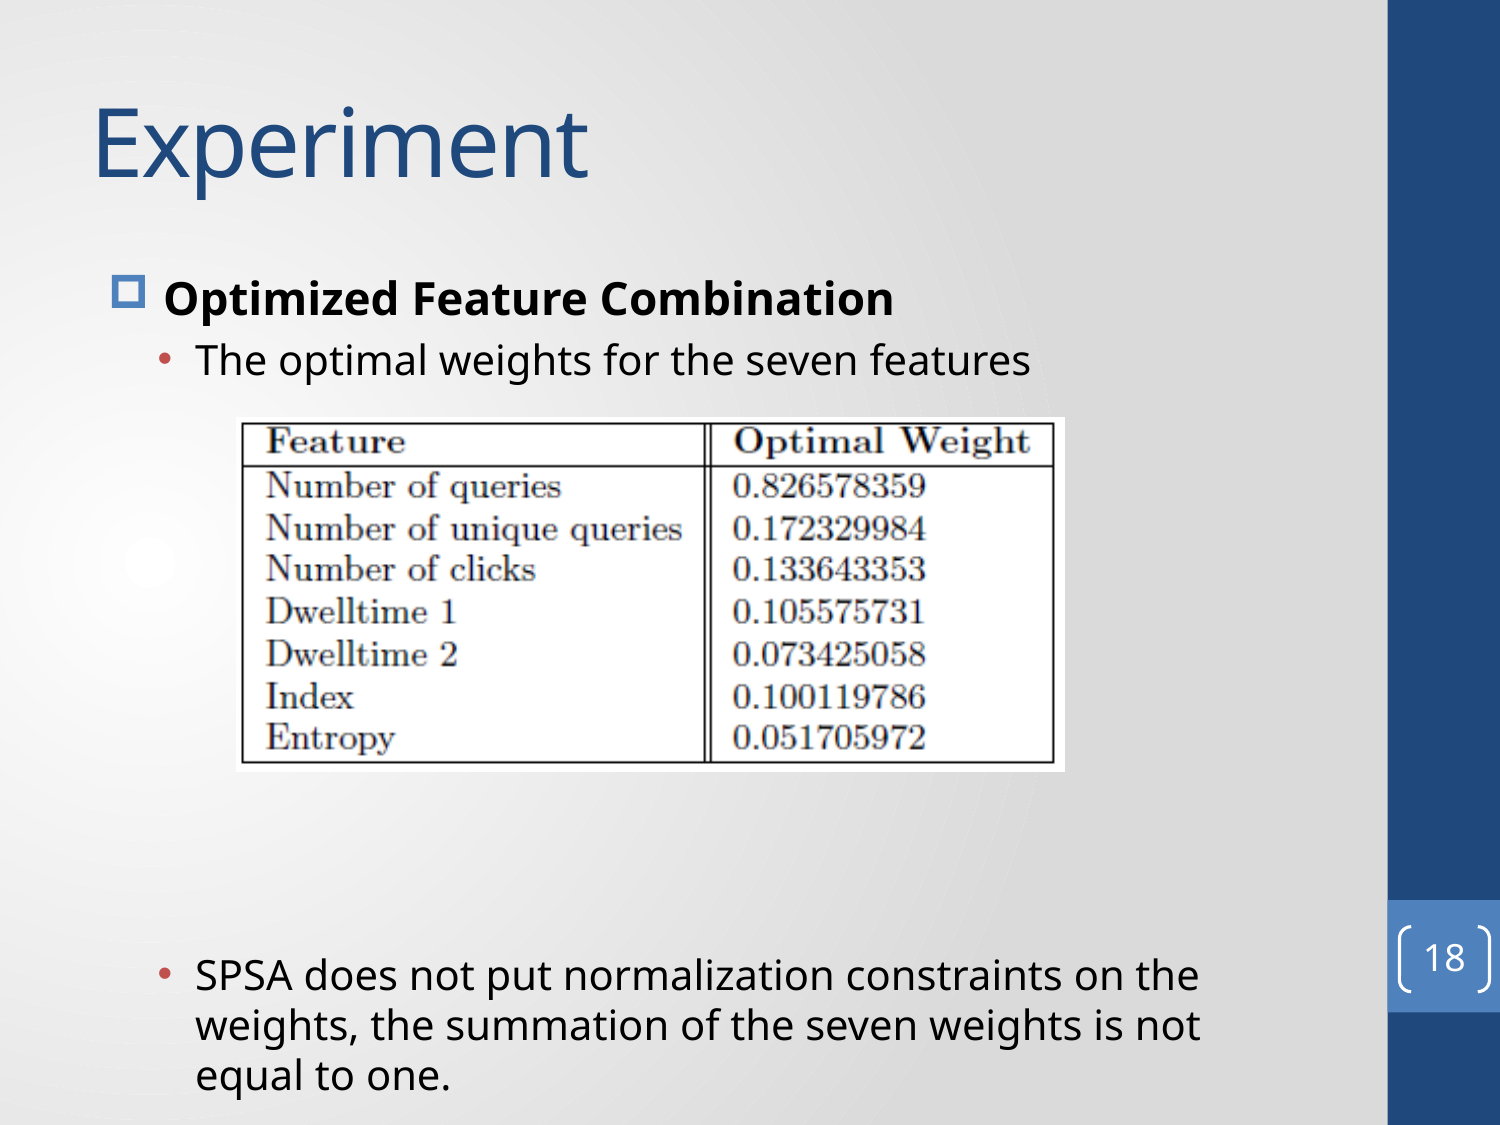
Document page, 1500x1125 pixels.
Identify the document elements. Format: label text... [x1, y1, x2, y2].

slide_number 18 [1397, 925, 1492, 994]
title Experiment [75, 45, 1325, 233]
picture [235, 416, 1065, 773]
list Optimized Feature Combination The optimal weights for the seven features SPSA does not put normalization constraints on the weights, the summation of the seven weights is not equal to one. [75, 262, 1325, 1050]
